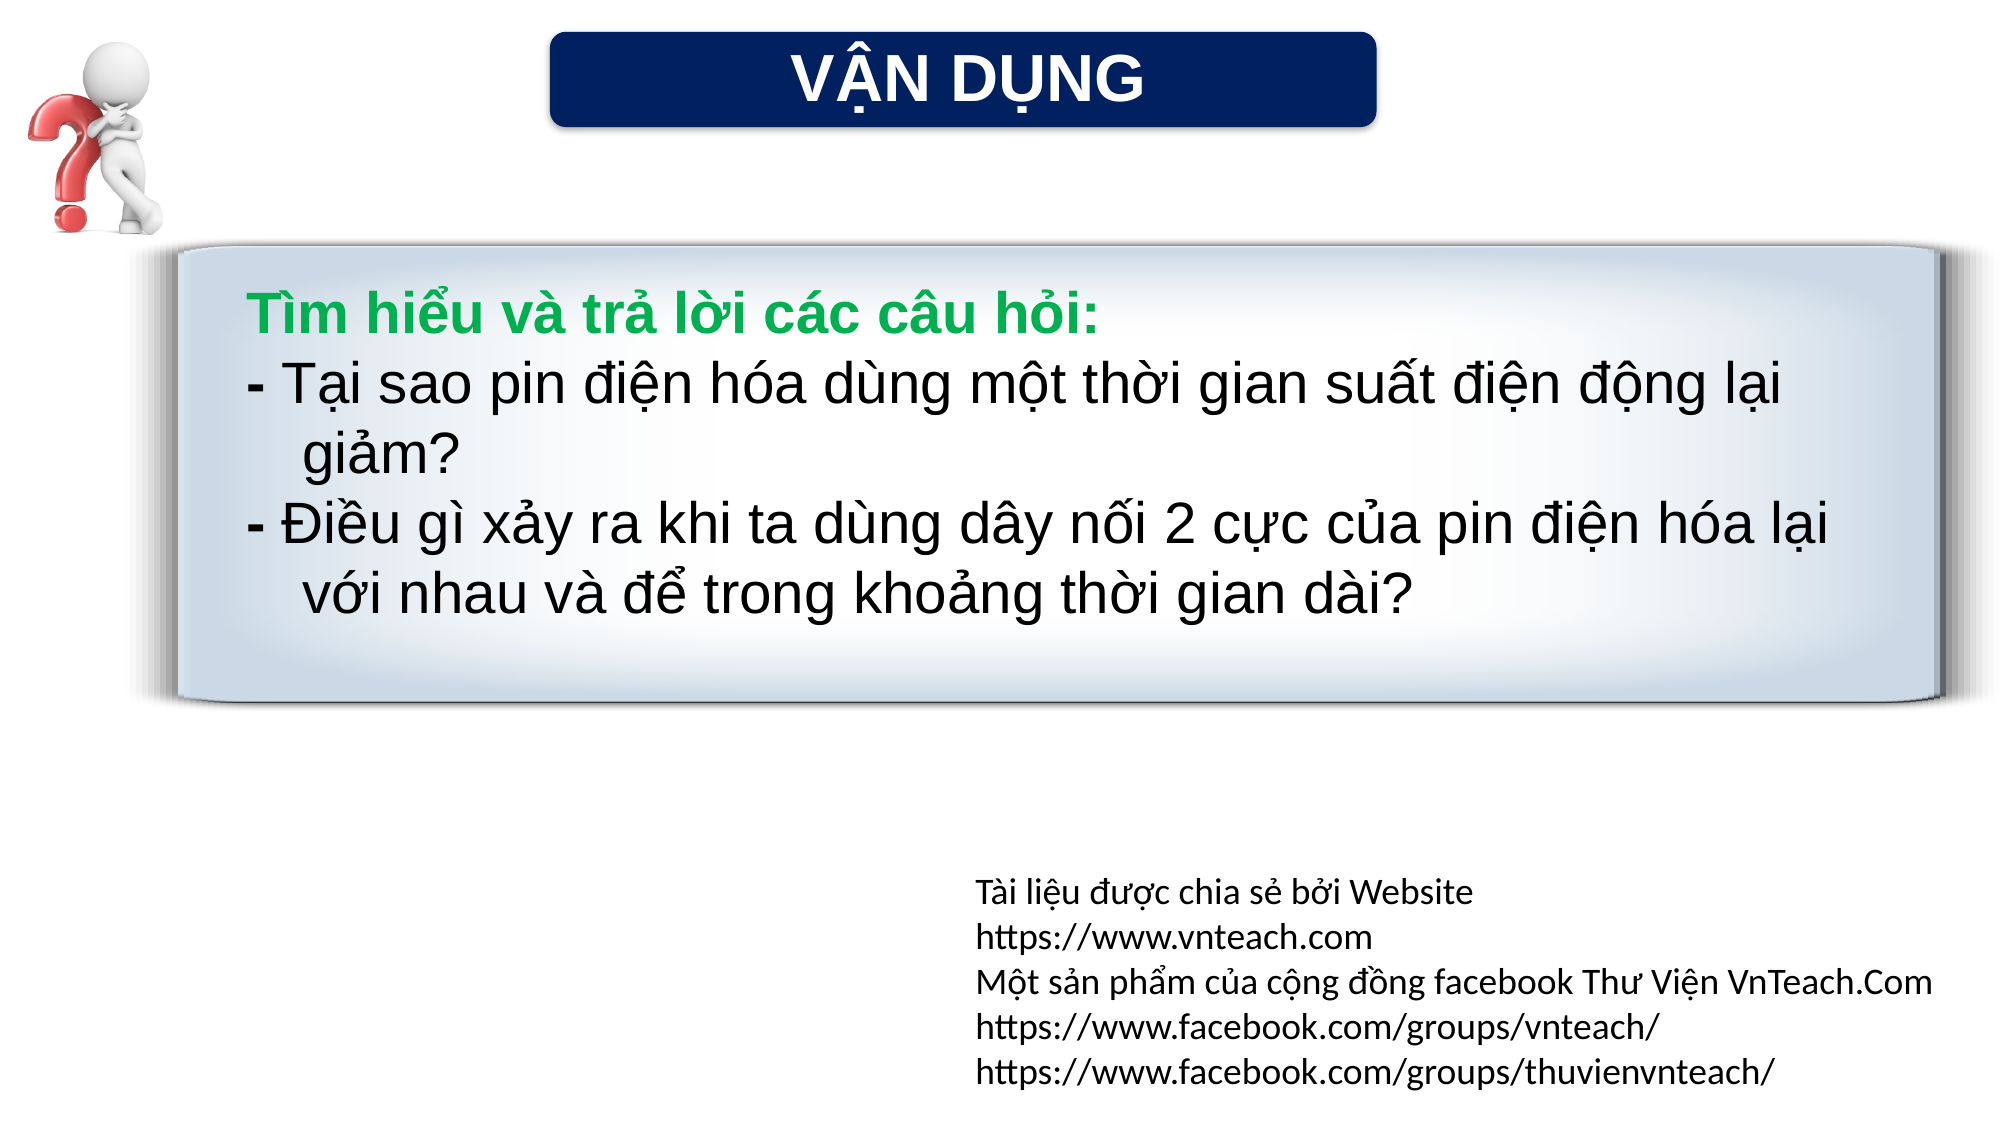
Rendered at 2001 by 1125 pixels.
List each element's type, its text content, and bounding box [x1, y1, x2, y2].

text_box Tài liệu được chia sẻ bởi Website https://www.vnteach.com Một sản phẩm của cộng đồng facebook Thư Viện VnTeach.Com https://www.facebook.com/groups/vnteach/ https://www.facebook.com/groups/thuvienvnteach/ [960, 859, 1961, 1100]
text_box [549, 31, 1377, 128]
picture [23, 37, 2000, 713]
